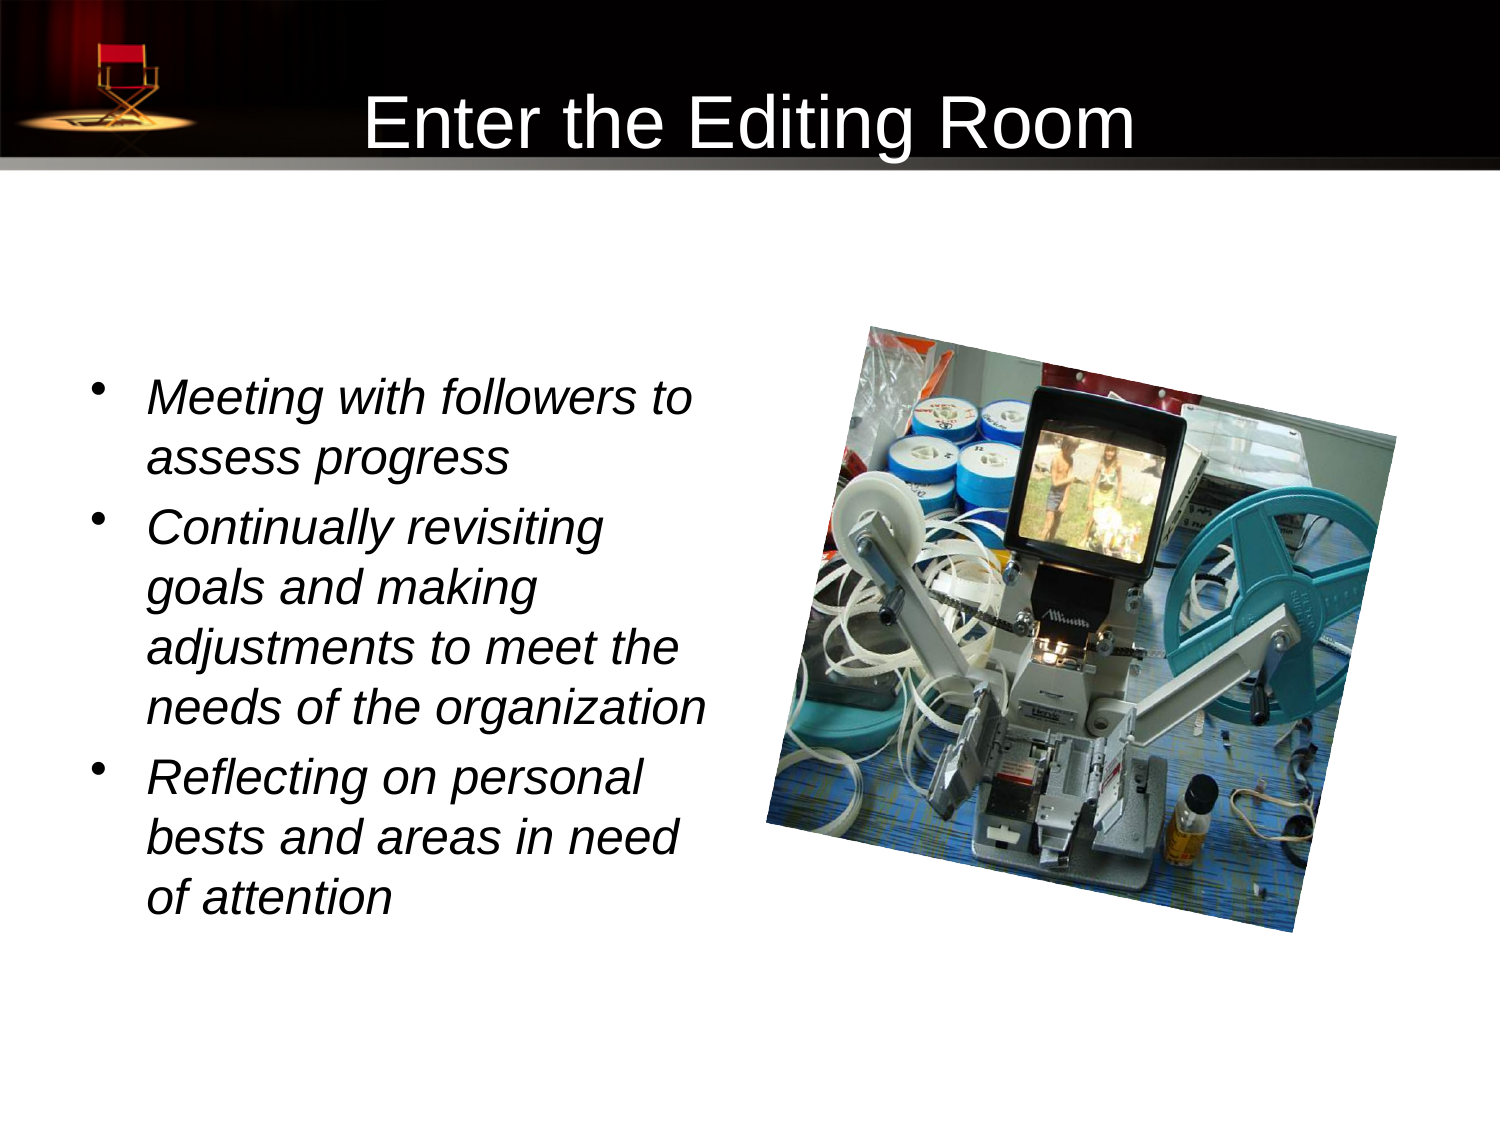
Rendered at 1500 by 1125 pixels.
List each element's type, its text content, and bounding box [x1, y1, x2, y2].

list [812, 374, 1351, 884]
title Enter the Editing Room [74, 24, 1426, 213]
picture [0, 0, 1500, 1125]
list Meeting with followers to assess progress Continually revisiting goals and making adjustments to meet the needs of the organization Reflecting on personal bests and areas in need of attention [74, 356, 738, 1006]
